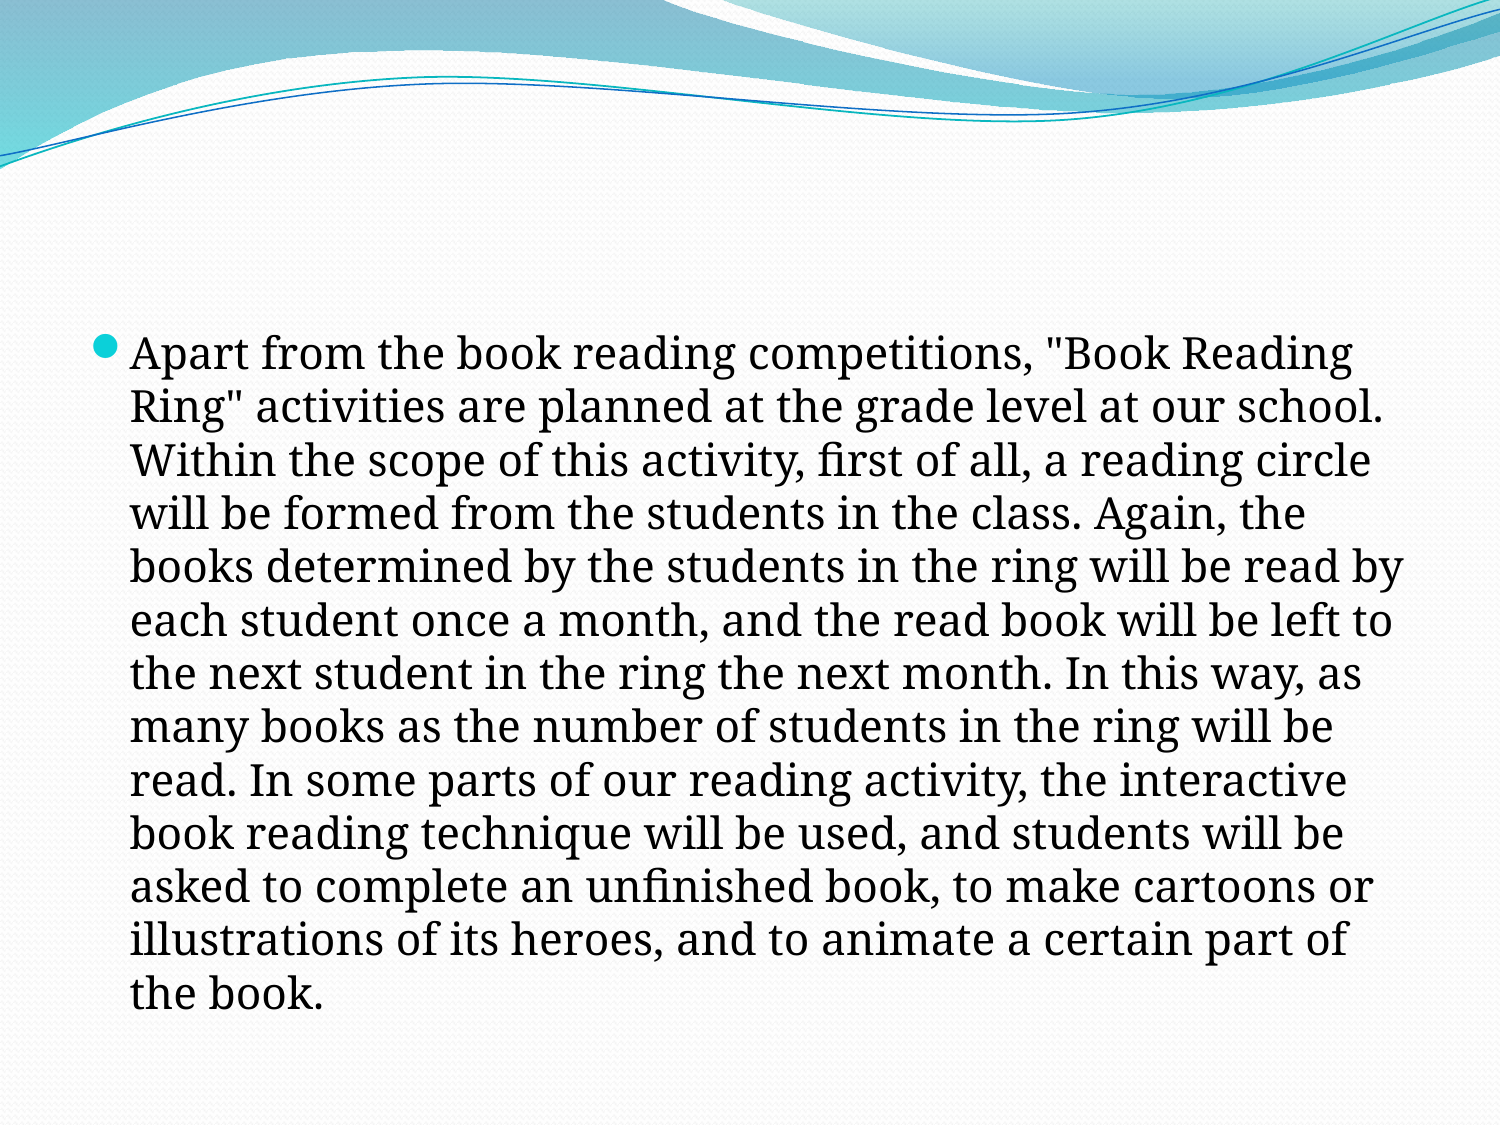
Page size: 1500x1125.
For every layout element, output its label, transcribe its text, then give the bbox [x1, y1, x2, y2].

list Apart from the book reading competitions, "Book Reading Ring" activities are planned at the grade level at our school. Within the scope of this activity, first of all, a reading circle will be formed from the students in the class. Again, the books determined by the students in the ring will be read by each student once a month, and the read book will be left to the next student in the ring the next month. In this way, as many books as the number of students in the ring will be read. In some parts of our reading activity, the interactive book reading technique will be used, and students will be asked to complete an unfinished book, to make cartoons or illustrations of its heroes, and to animate a certain part of the book. [75, 317, 1425, 1038]
